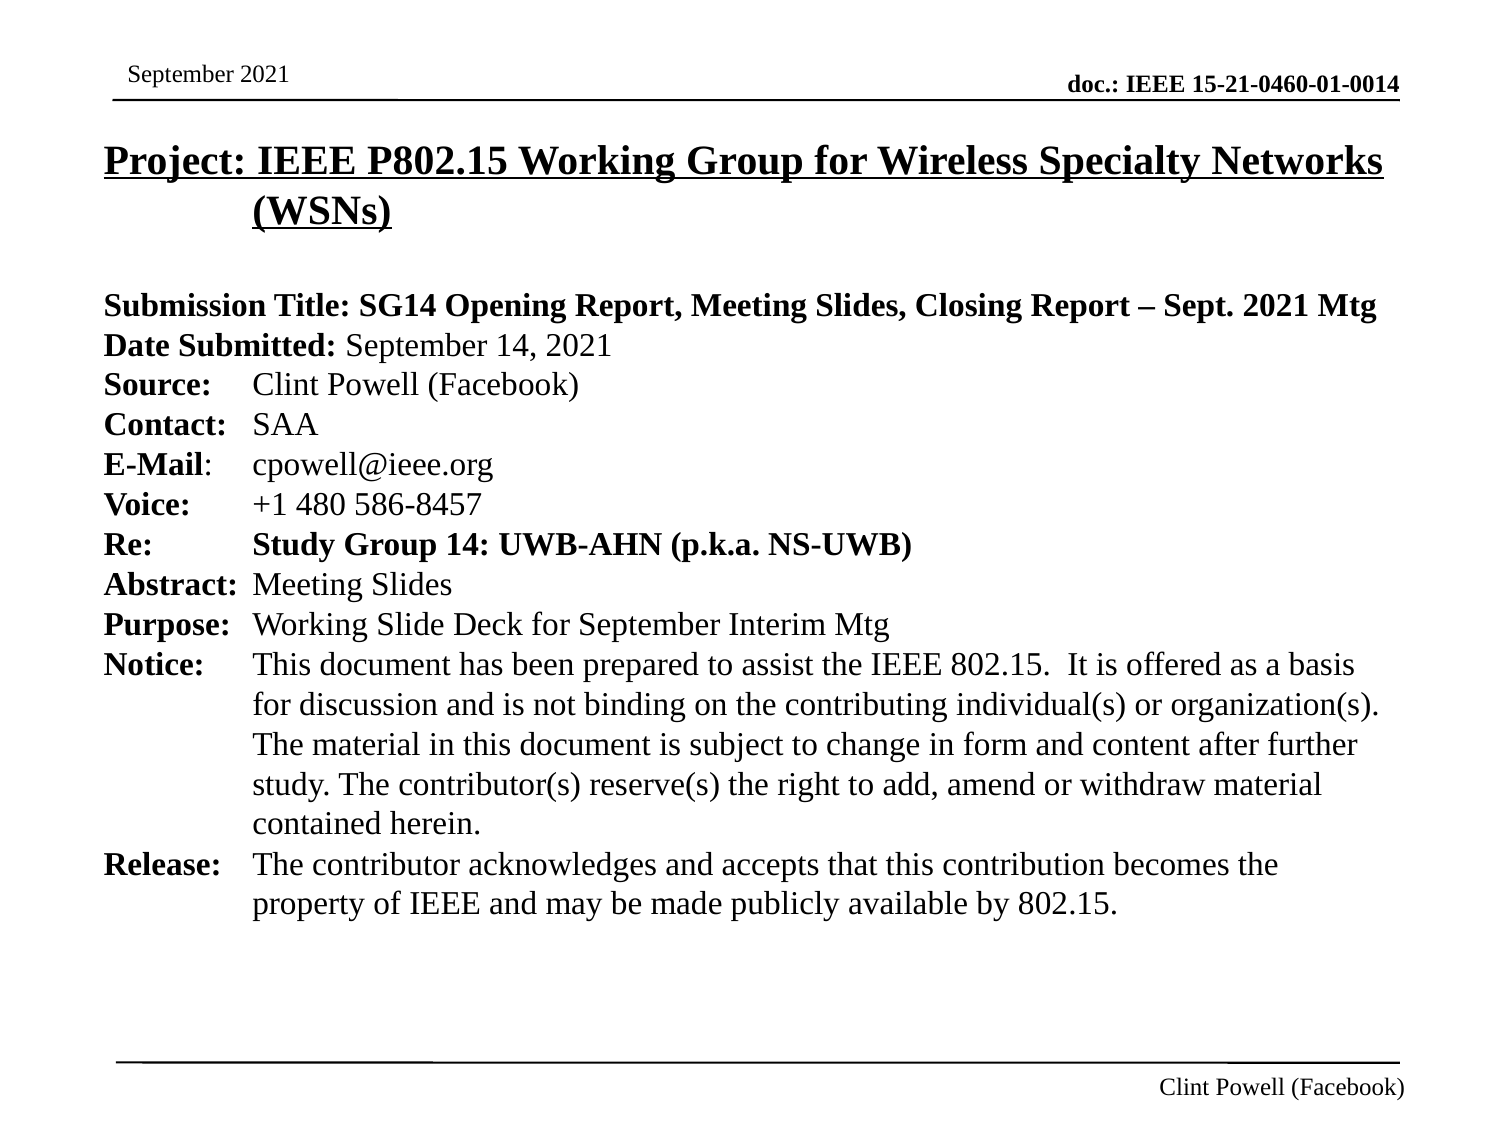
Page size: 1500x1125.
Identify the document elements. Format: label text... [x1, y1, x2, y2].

text_box Project: IEEE P802.15 Working Group for Wireless Specialty Networks (WSNs) Submission Title: SG14 Opening Report, Meeting Slides, Closing Report – Sept. 2021 Mtg Date Submitted: September 14, 2021 Source: Clint Powell (Facebook) Contact: SAA E-Mail: cpowell@ieee.org Voice: +1 480 586-8457 Re: Study Group 14: UWB-AHN (p.k.a. NS-UWB) Abstract: Meeting Slides Purpose: Working Slide Deck for September Interim Mtg Notice: This document has been prepared to assist the IEEE 802.15. It is offered as a basis for discussion and is not binding on the contributing individual(s) or organization(s). The material in this document is subject to change in form and content after further study. The contributor(s) reserve(s) the right to add, amend or withdraw material contained herein. Release: The contributor acknowledges and accepts that this contribution becomes the property of IEEE and may be made publicly available by 802.15. [87, 125, 1400, 930]
